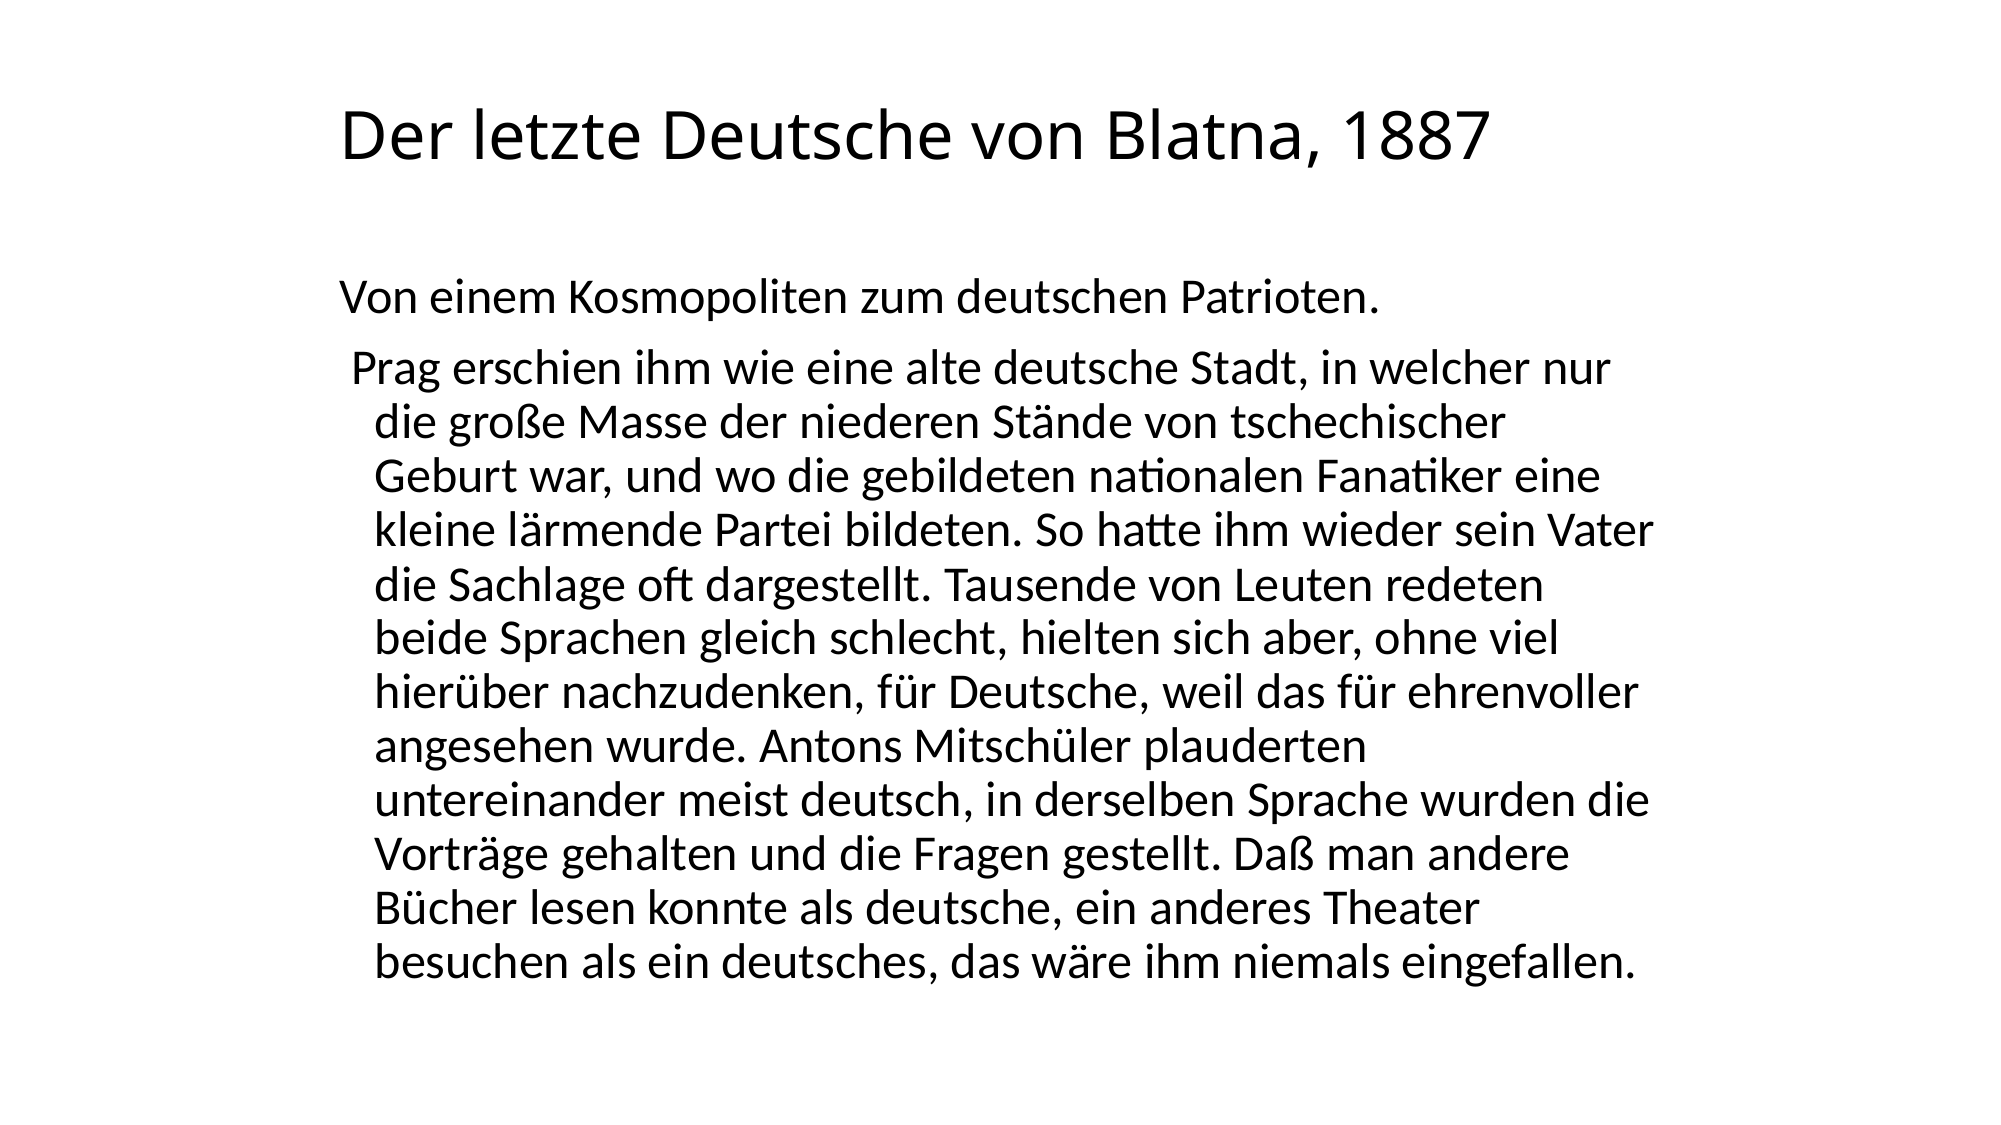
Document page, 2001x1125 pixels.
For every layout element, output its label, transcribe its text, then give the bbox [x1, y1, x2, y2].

list Von einem Kosmopoliten zum deutschen Patrioten. Prag erschien ihm wie eine alte deutsche Stadt, in welcher nur die große Masse der niederen Stände von tschechischer Geburt war, und wo die gebildeten nationalen Fanatiker eine kleine lärmende Partei bildeten. So hatte ihm wieder sein Vater die Sachlage oft dargestellt. Tausende von Leuten redeten beide Sprachen gleich schlecht, hielten sich aber, ohne viel hierüber nachzudenken, für Deutsche, weil das für ehrenvoller angesehen wurde. Antons Mitschüler plauderten untereinander meist deutsch, in derselben Sprache wurden die Vorträge gehalten und die Fragen gestellt. Daß man andere Bücher lesen konnte als deutsche, ein anderes Theater besuchen als ein deutsches, das wäre ihm niemals eingefallen. [324, 262, 1675, 1005]
title Der letzte Deutsche von Blatna, 1887 [324, 45, 1675, 232]
